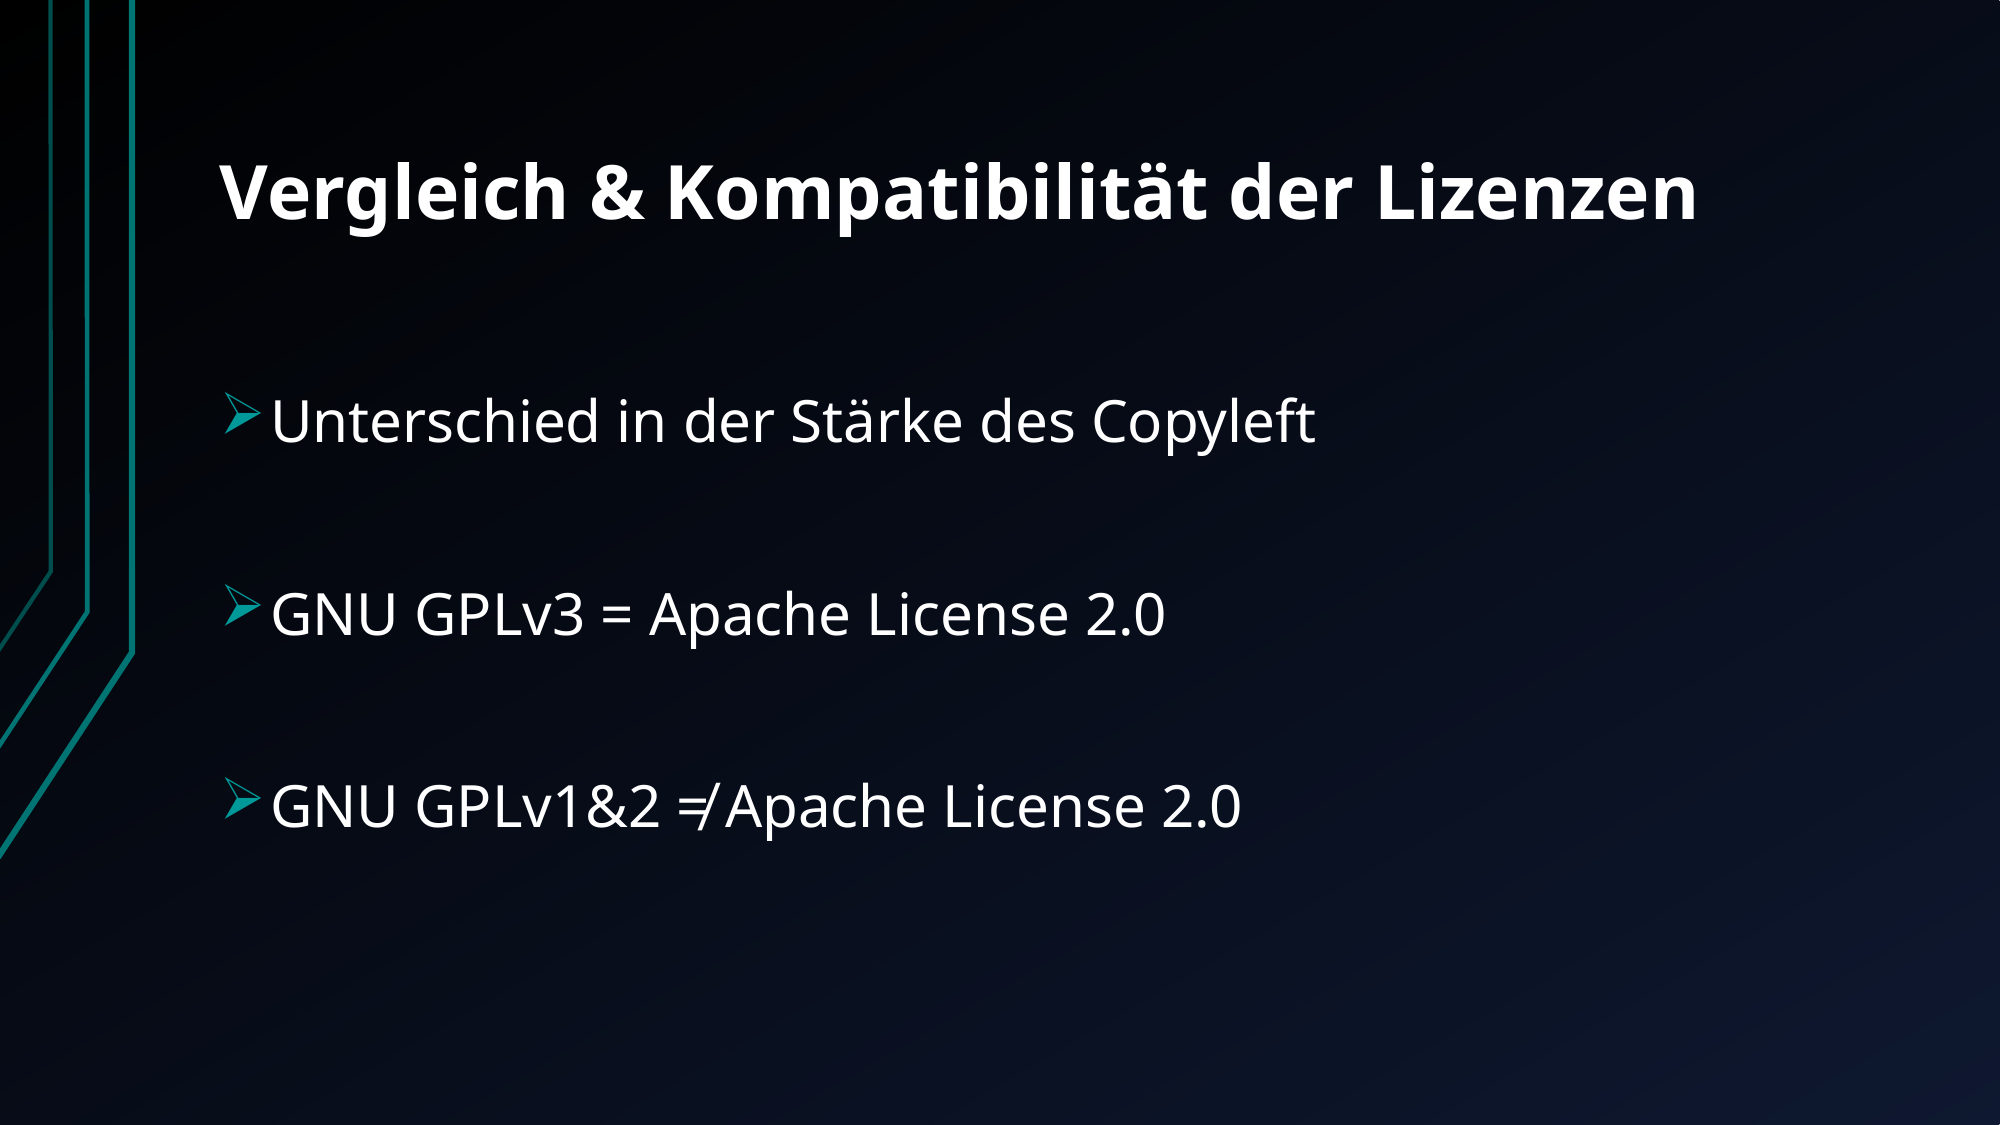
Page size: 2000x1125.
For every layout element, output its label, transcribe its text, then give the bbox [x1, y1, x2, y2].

list Unterschied in der Stärke des Copyleft GNU GPLv3 = Apache License 2.0 GNU GPLv1&2 ≠ Apache License 2.0 [199, 279, 1900, 1012]
title Vergleich & Kompatibilität der Lizenzen [199, 45, 1900, 246]
